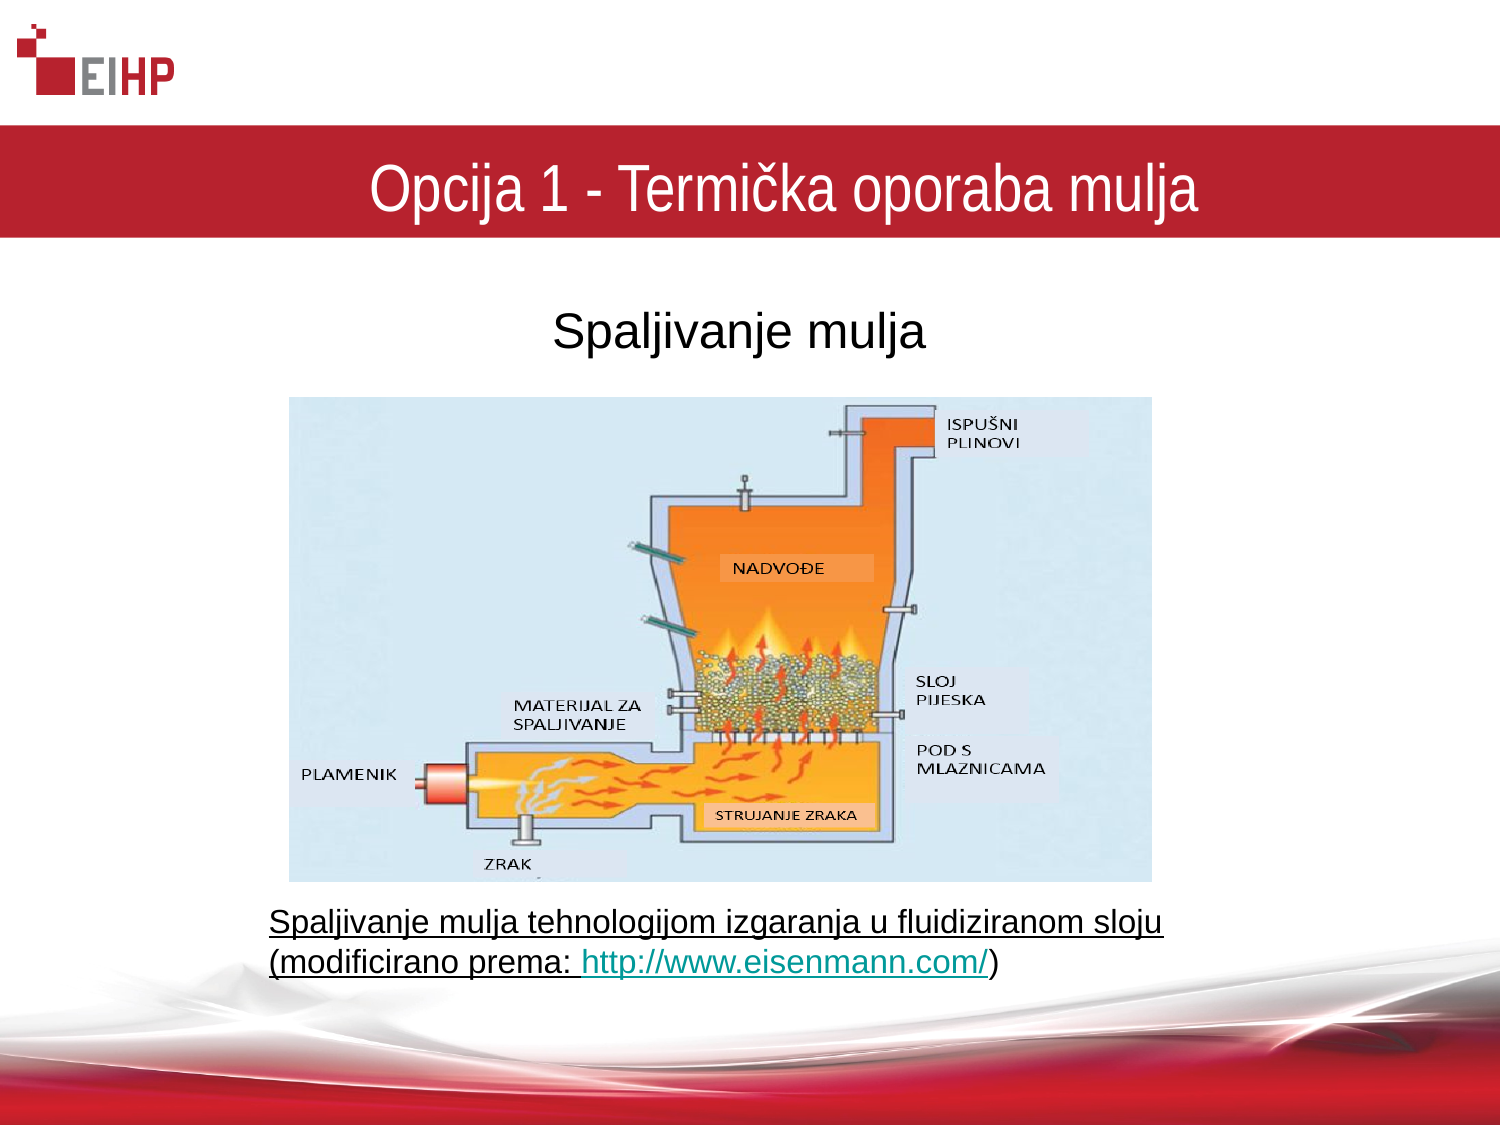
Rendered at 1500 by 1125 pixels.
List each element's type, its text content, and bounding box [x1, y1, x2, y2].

text_box Spaljivanje mulja [537, 290, 1441, 366]
picture [288, 396, 1152, 882]
text_box Spaljivanje mulja tehnologijom izgaranja u fluidiziranom sloju (modificirano prema: http://www.eisenmann.com/) [253, 893, 1282, 988]
picture [17, 24, 174, 95]
title Opcija 1 - Termička oporaba mulja [194, 137, 1376, 215]
